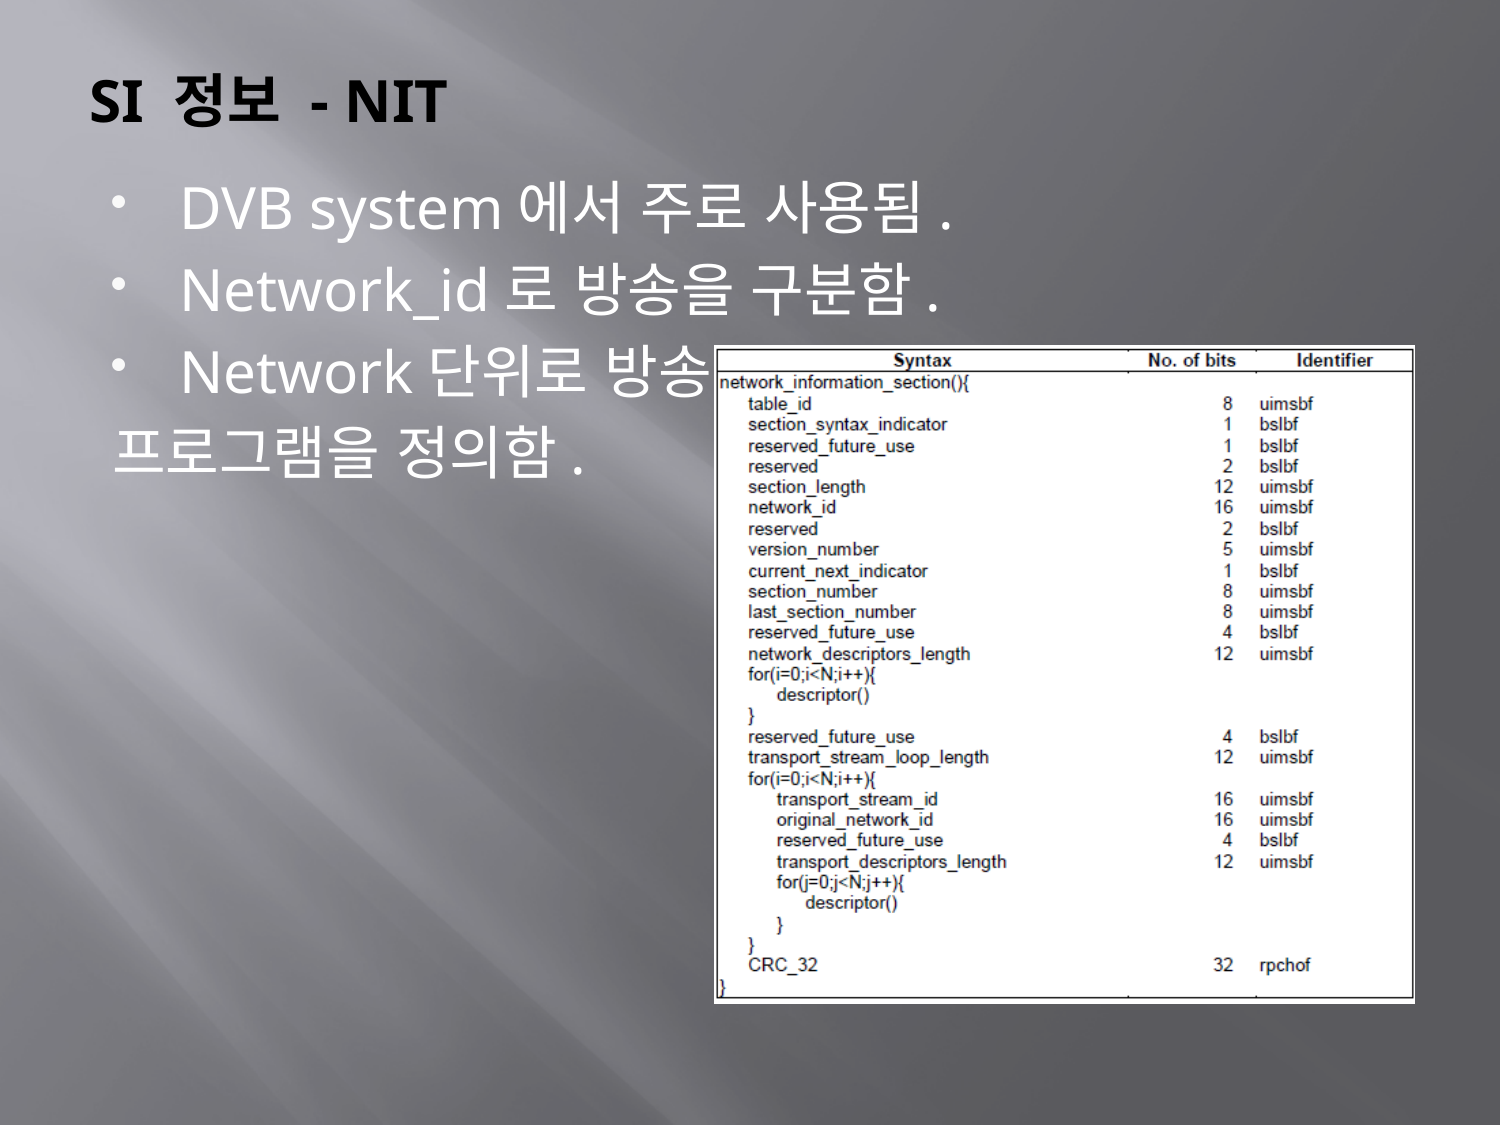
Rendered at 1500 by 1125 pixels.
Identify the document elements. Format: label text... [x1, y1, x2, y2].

title SI 정보 - NIT [75, 45, 1425, 153]
picture [714, 345, 1415, 1005]
list DVB system에서 주로 사용됨. Network_id로 방송을 구분함. Network단위로 방송 프로그램을 정의함. [75, 164, 1425, 1035]
